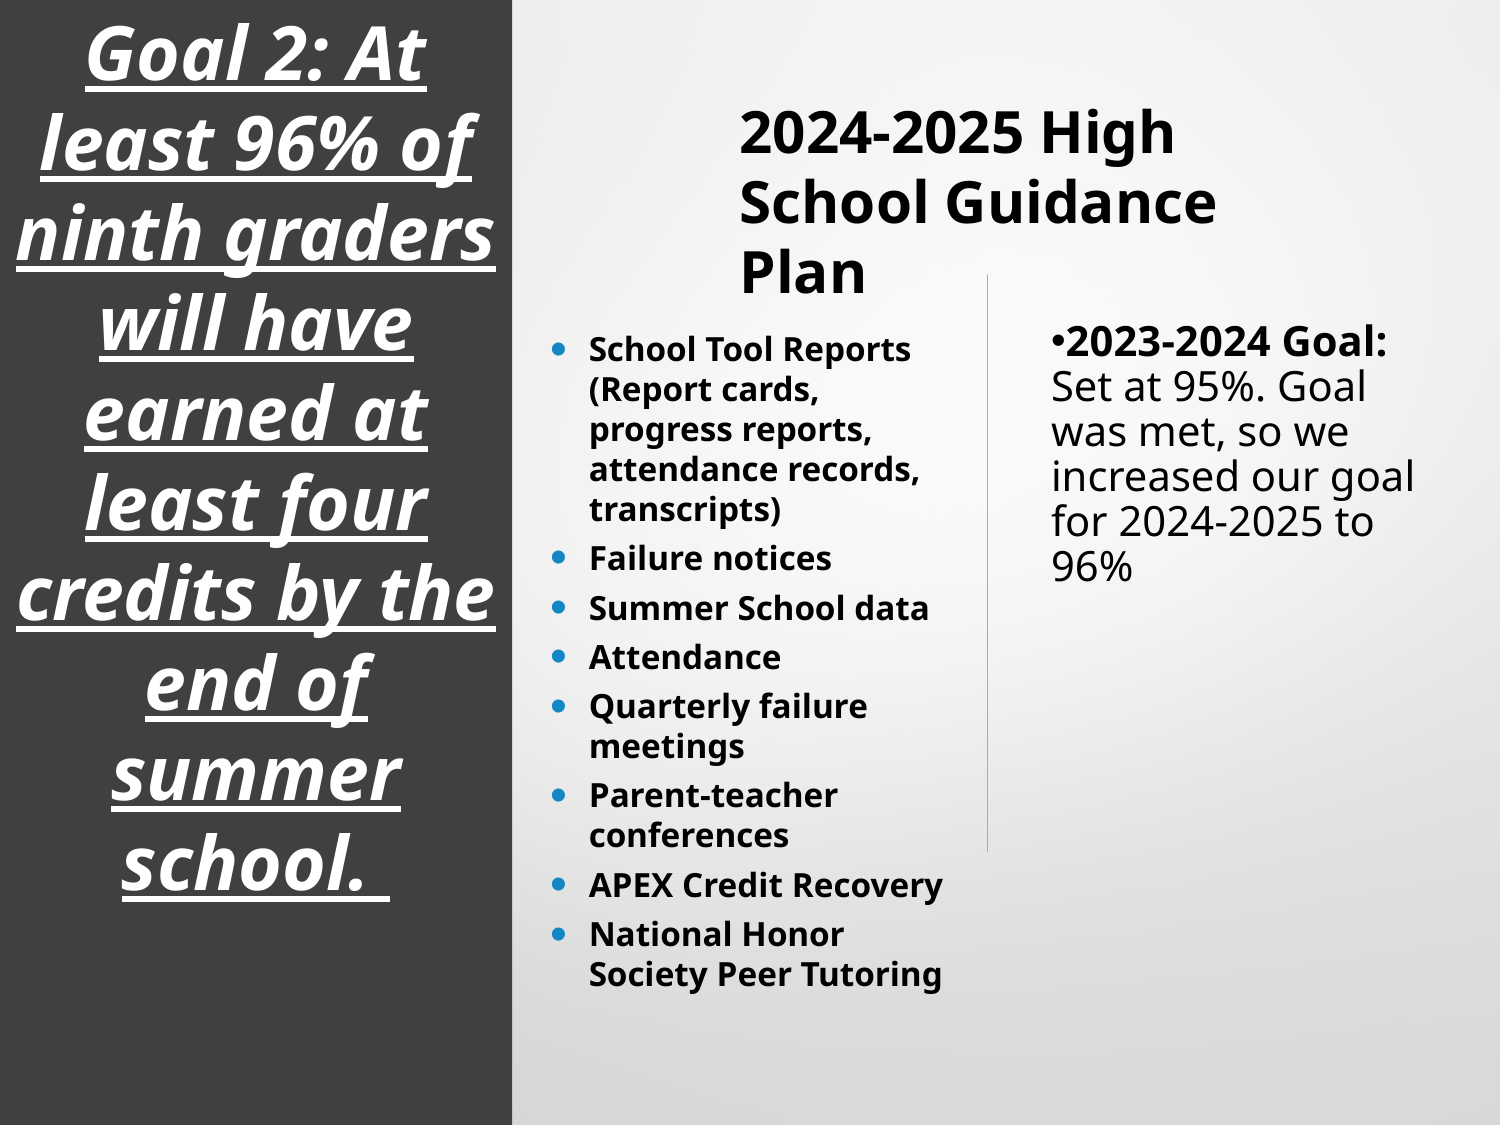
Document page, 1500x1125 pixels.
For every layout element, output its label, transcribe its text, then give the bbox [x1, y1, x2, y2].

text_box 2024-2025 High School Guidance Plan [725, 87, 1300, 313]
title Goal 2: At least 96% of ninth graders will have earned at least four credits by the end of summer school. [0, 0, 513, 1125]
list School Tool Reports (Report cards, progress reports, attendance records, transcripts) Failure notices Summer School data Attendance Quarterly failure meetings Parent-teacher conferences APEX Credit Recovery National Honor Society Peer Tutoring [538, 314, 961, 1050]
text_box 2023-2024 Goal: Set at 95%. Goal was met, so we increased our goal for 2024-2025 to 96% [1039, 314, 1434, 852]
